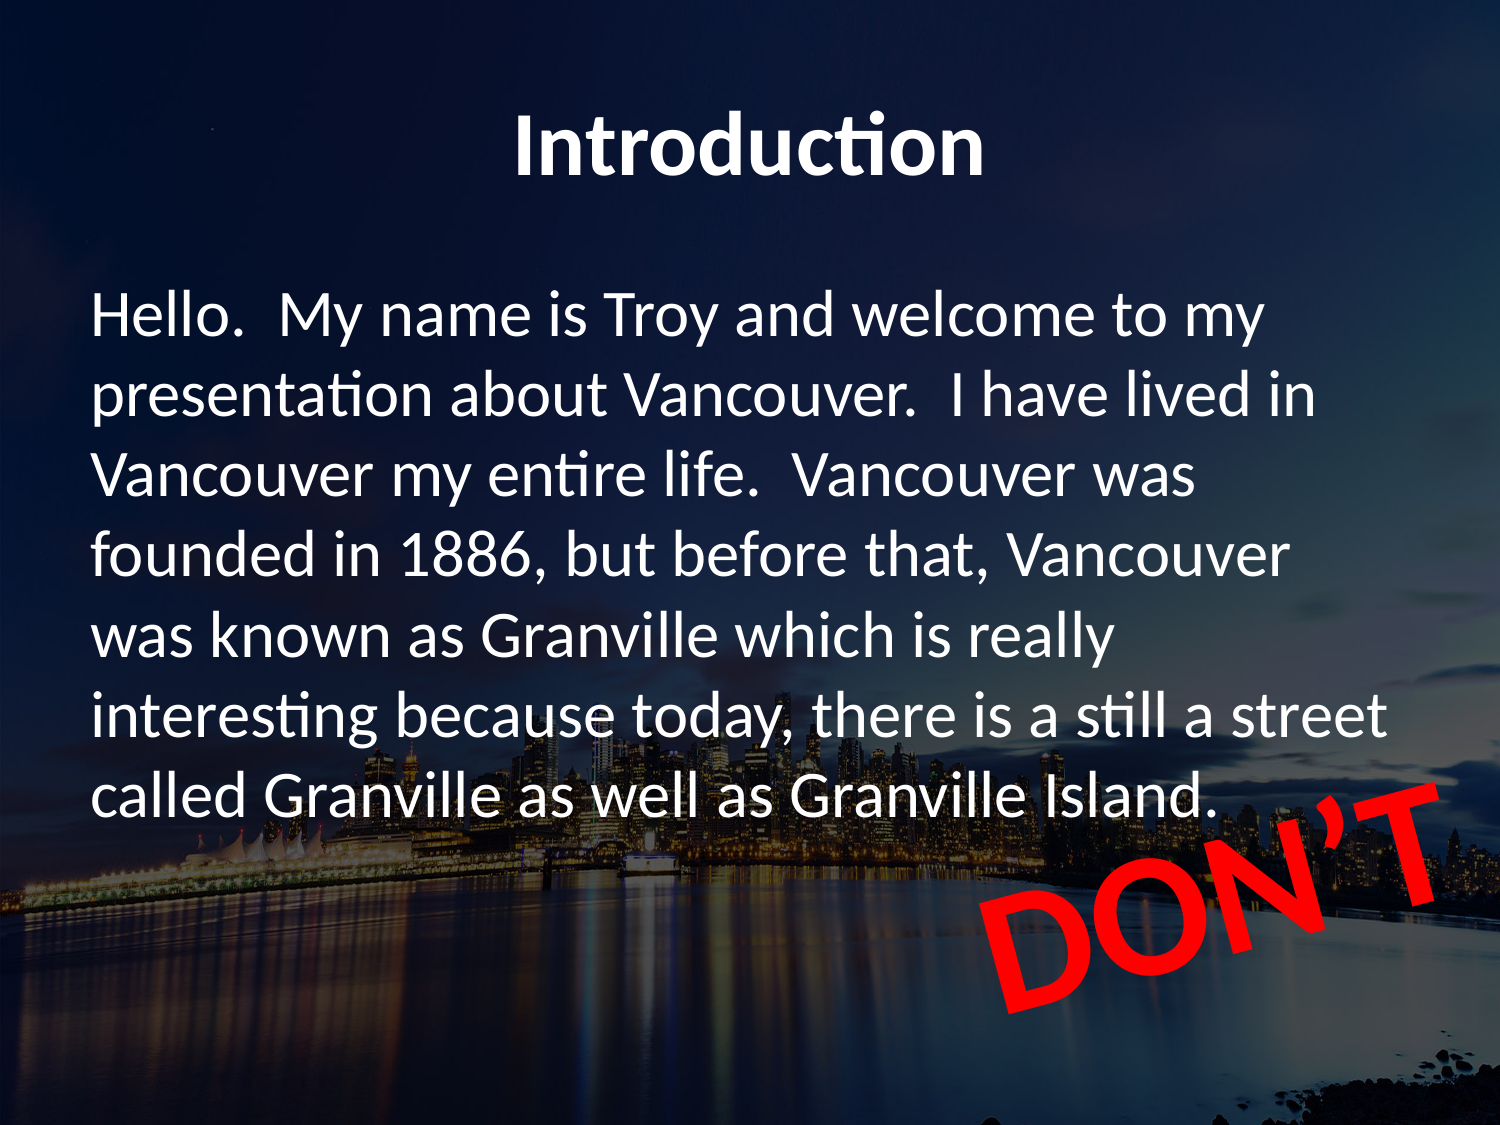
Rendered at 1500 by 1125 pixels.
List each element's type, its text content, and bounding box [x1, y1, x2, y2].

picture [0, 0, 1500, 1125]
list Hello. My name is Troy and welcome to my presentation about Vancouver. I have lived in Vancouver my entire life. Vancouver was founded in 1886, but before that, Vancouver was known as Granville which is really interesting because today, there is a still a street called Granville as well as Granville Island. [75, 262, 1425, 1005]
title Introduction [75, 45, 1425, 233]
text_box DON’T [937, 708, 1500, 1063]
